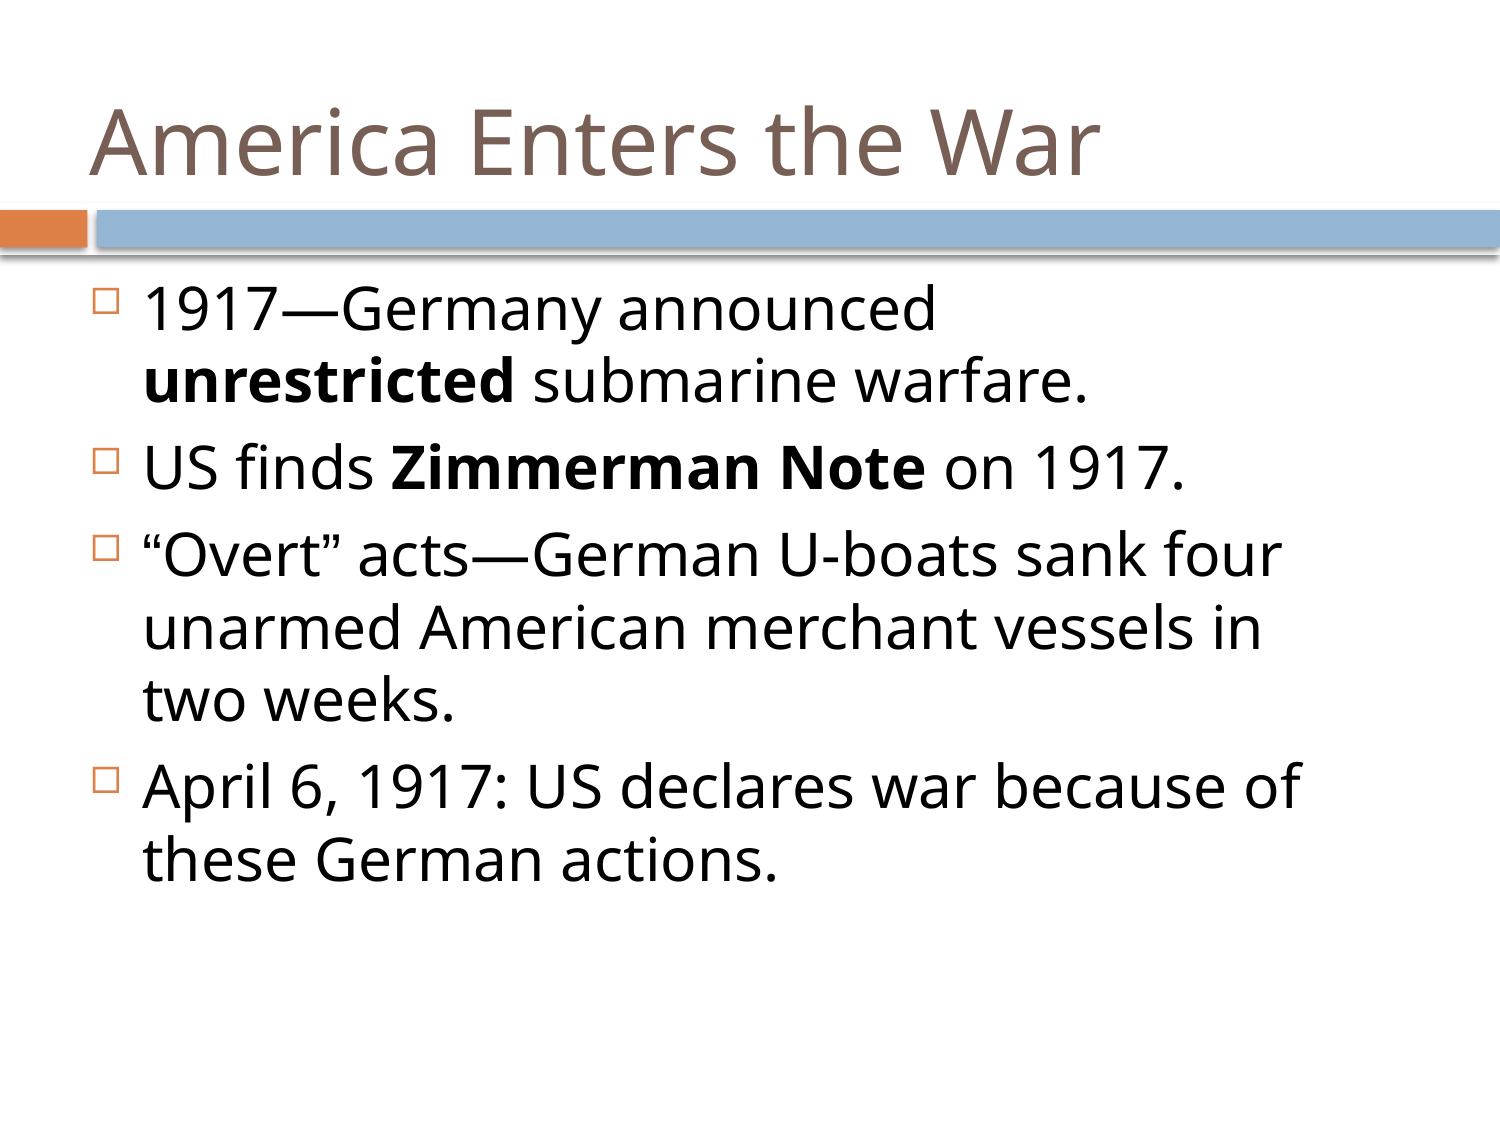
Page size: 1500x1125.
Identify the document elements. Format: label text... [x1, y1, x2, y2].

title America Enters the War [75, 45, 1425, 233]
list 1917—Germany announced unrestricted submarine warfare. US finds Zimmerman Note on 1917. “Overt” acts—German U-boats sank four unarmed American merchant vessels in two weeks. April 6, 1917: US declares war because of these German actions. [75, 262, 1325, 1005]
